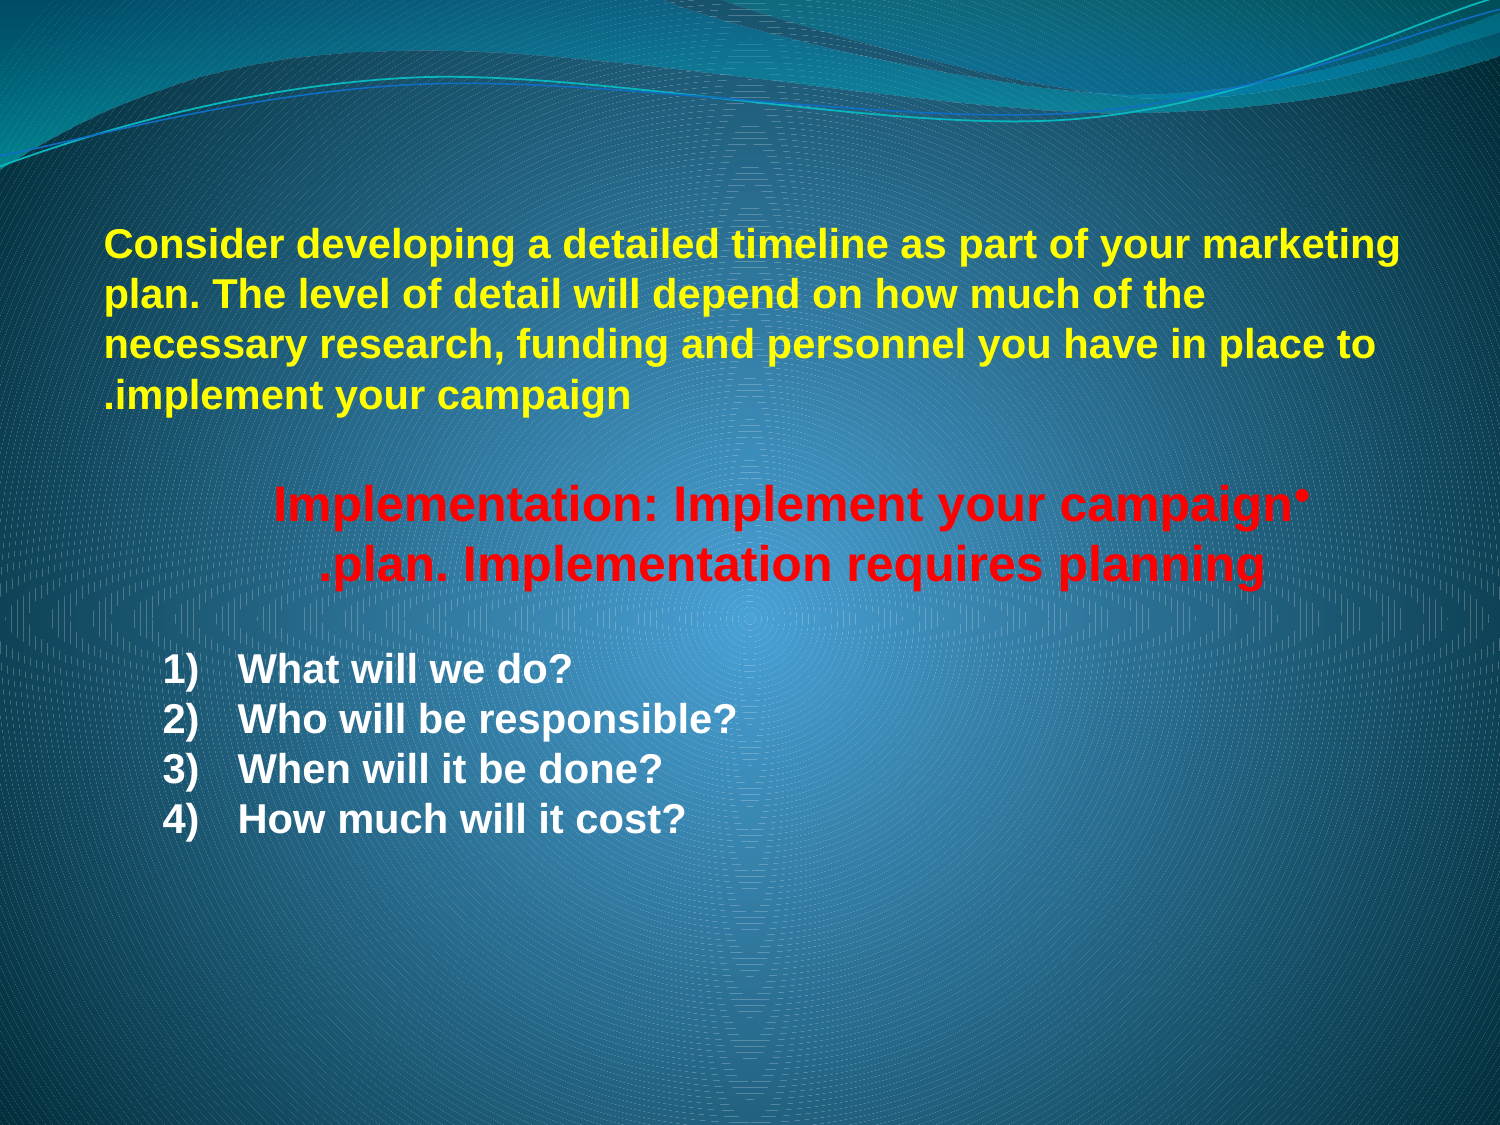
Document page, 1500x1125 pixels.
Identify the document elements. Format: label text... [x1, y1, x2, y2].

text_box Implementation: Implement your campaign plan. Implementation requires planning. What will we do? Who will be responsible? When will it be done? How much will it cost? [147, 464, 1424, 850]
text_box Consider developing a detailed timeline as part of your marketing plan. The level of detail will depend on how much of the necessary research, funding and personnel you have in place to implement your campaign. [88, 209, 1424, 555]
